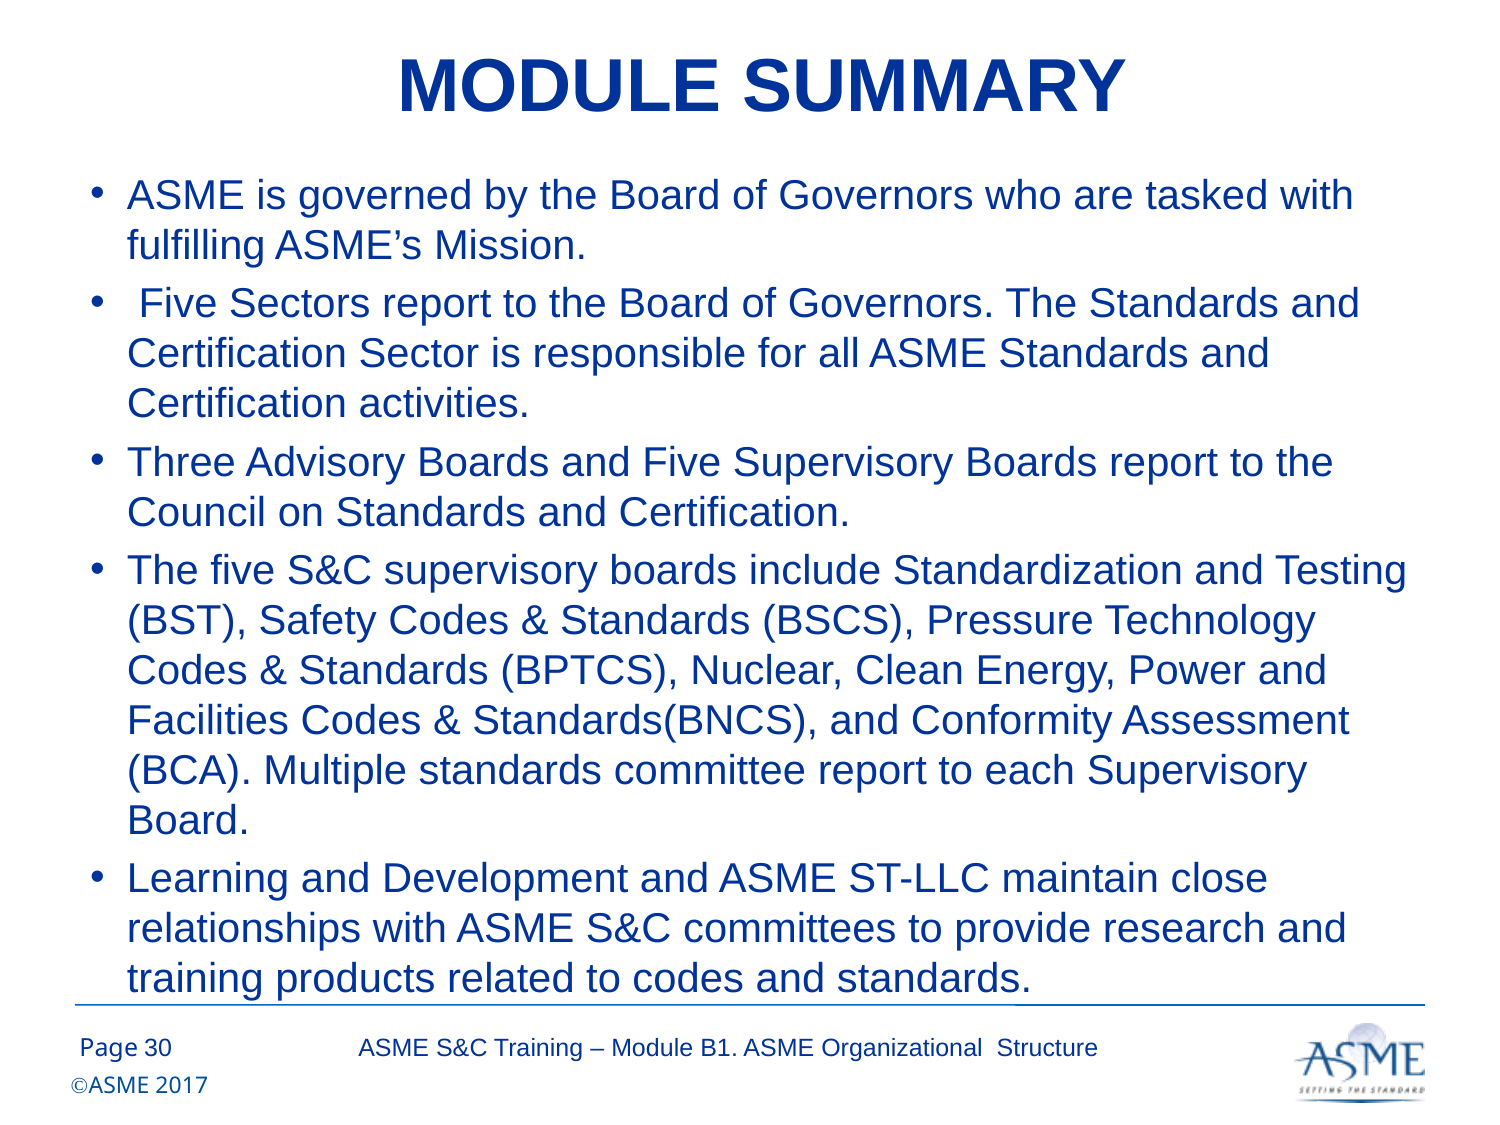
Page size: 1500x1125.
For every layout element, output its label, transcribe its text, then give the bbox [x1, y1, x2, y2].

list ASME is governed by the Board of Governors who are tasked with fulfilling ASME’s Mission. Five Sectors report to the Board of Governors. The Standards and Certification Sector is responsible for all ASME Standards and Certification activities. Three Advisory Boards and Five Supervisory Boards report to the Council on Standards and Certification. The five S&C supervisory boards include Standardization and Testing (BST), Safety Codes & Standards (BSCS), Pressure Technology Codes & Standards (BPTCS), Nuclear, Clean Energy, Power and Facilities Codes & Standards(BNCS), and Conformity Assessment (BCA). Multiple standards committee report to each Supervisory Board. Learning and Development and ASME ST-LLC maintain close relationships with ASME S&C committees to provide research and training products related to codes and standards. [75, 160, 1425, 965]
slide_number 29 [129, 1024, 200, 1103]
footer ASME S&C Training – Module B1. ASME Organizational Structure [229, 1024, 1230, 1103]
title MODULE SUMMARY [87, 0, 1438, 163]
picture [1294, 1023, 1425, 1103]
